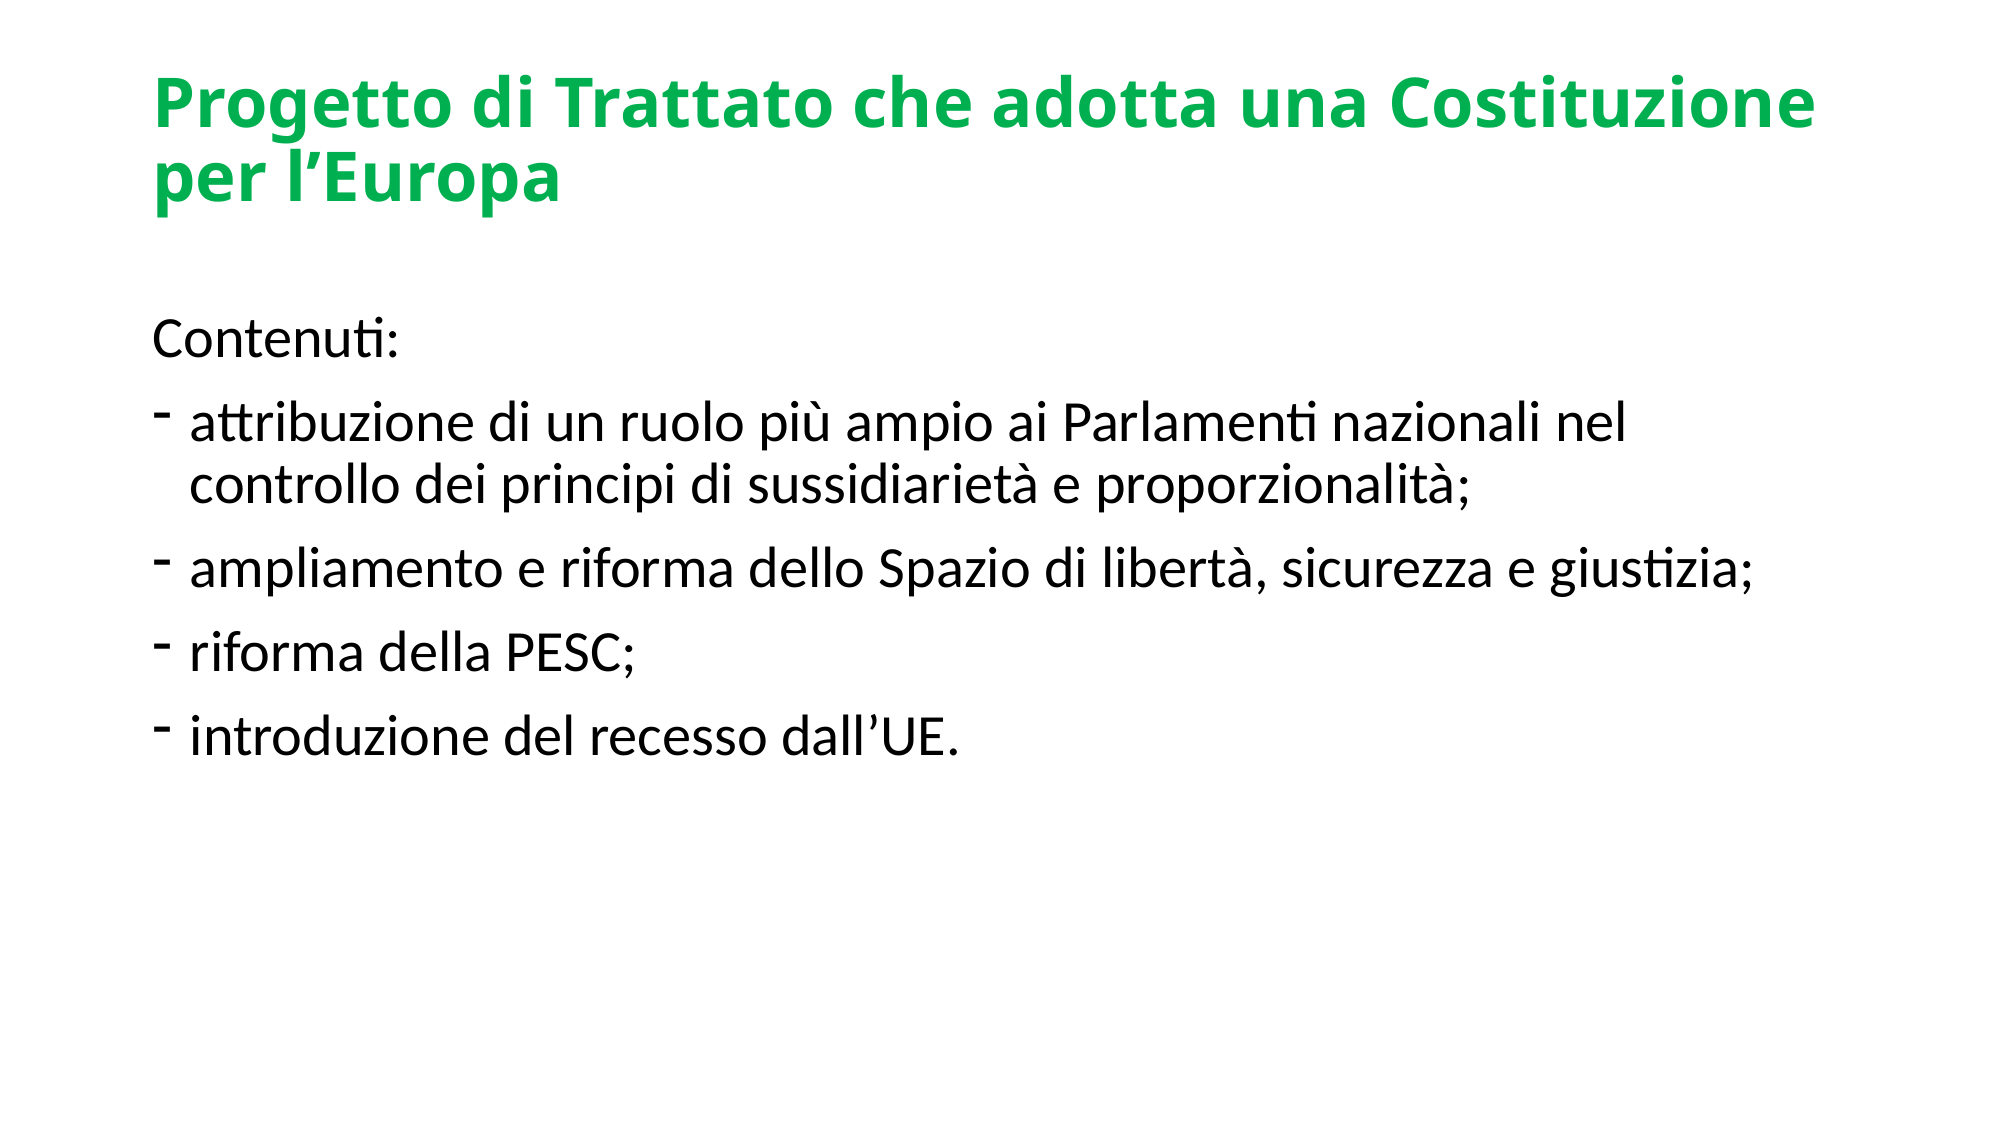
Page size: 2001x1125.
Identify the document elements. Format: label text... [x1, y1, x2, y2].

title Progetto di Trattato che adotta una Costituzione per l’Europa [137, 59, 1863, 224]
list Contenuti: attribuzione di un ruolo più ampio ai Parlamenti nazionali nel controllo dei principi di sussidiarietà e proporzionalità; ampliamento e riforma dello Spazio di libertà, sicurezza e giustizia; riforma della PESC; introduzione del recesso dall’UE. [137, 299, 1863, 1014]
